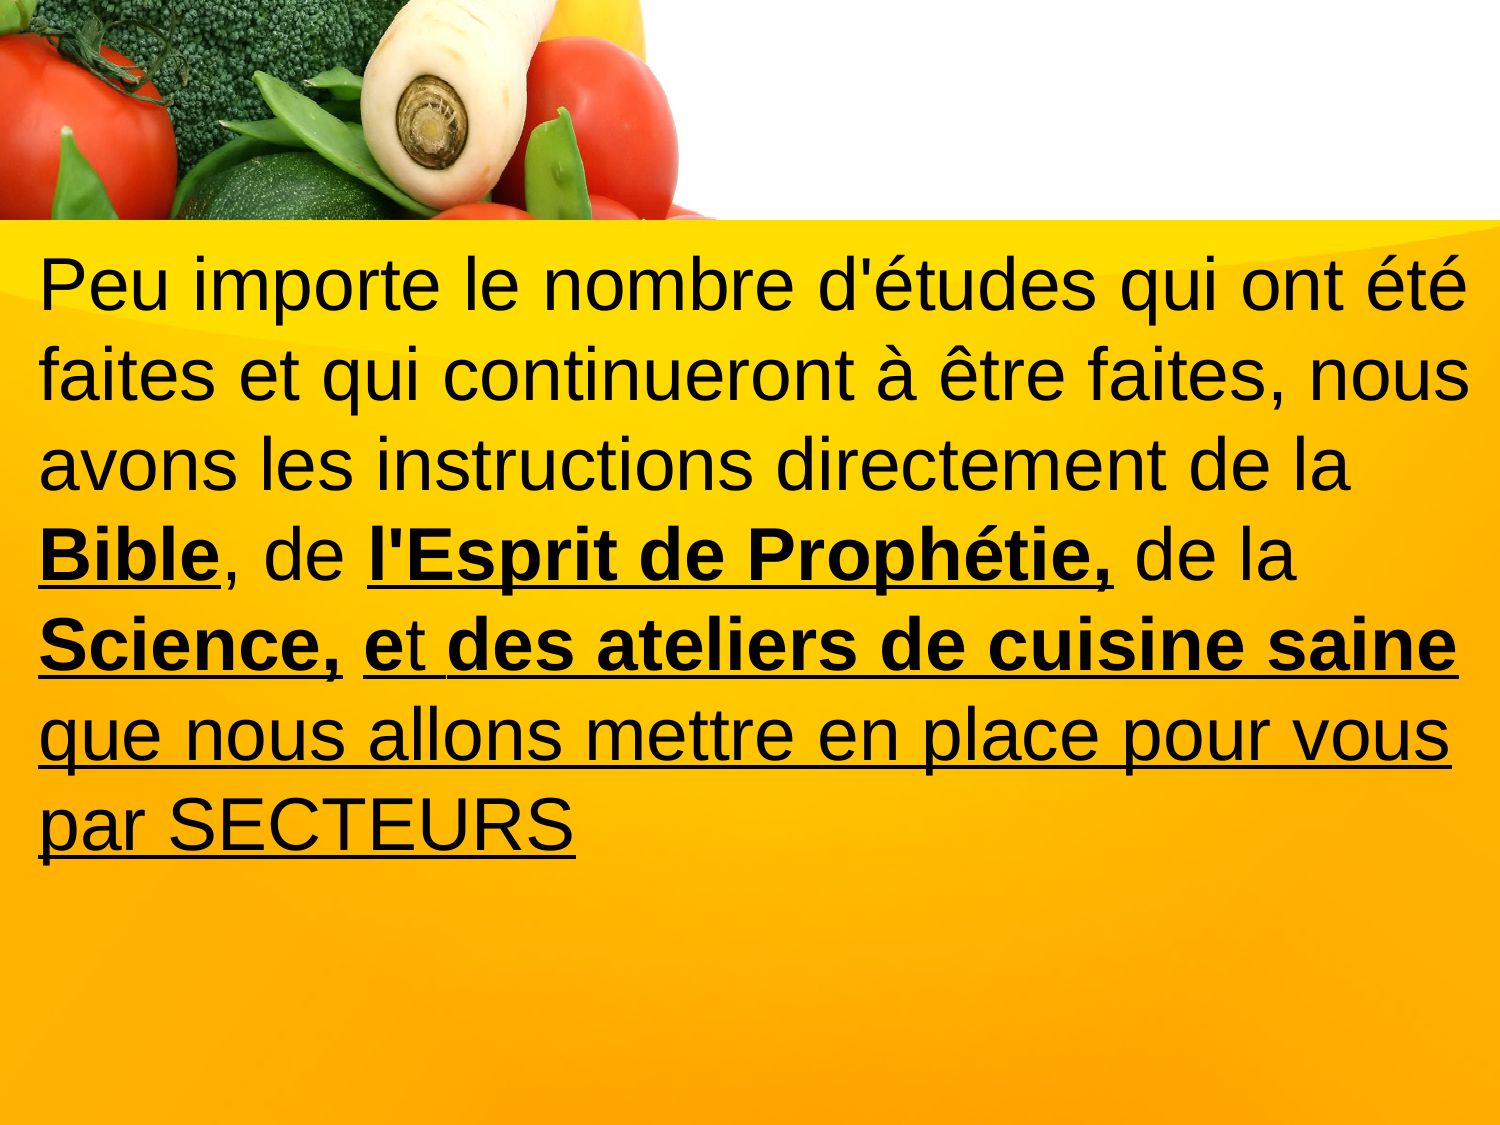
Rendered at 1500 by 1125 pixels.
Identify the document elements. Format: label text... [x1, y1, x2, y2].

picture [0, 0, 1500, 1125]
text_box Peu importe le nombre d'études qui ont été faites et qui continueront à être faites, nous avons les instructions directement de la Bible, de l'Esprit de Prophétie, de la Science, et des ateliers de cuisine saine que nous allons mettre en place pour vous par SECTEURS [23, 228, 1500, 1125]
